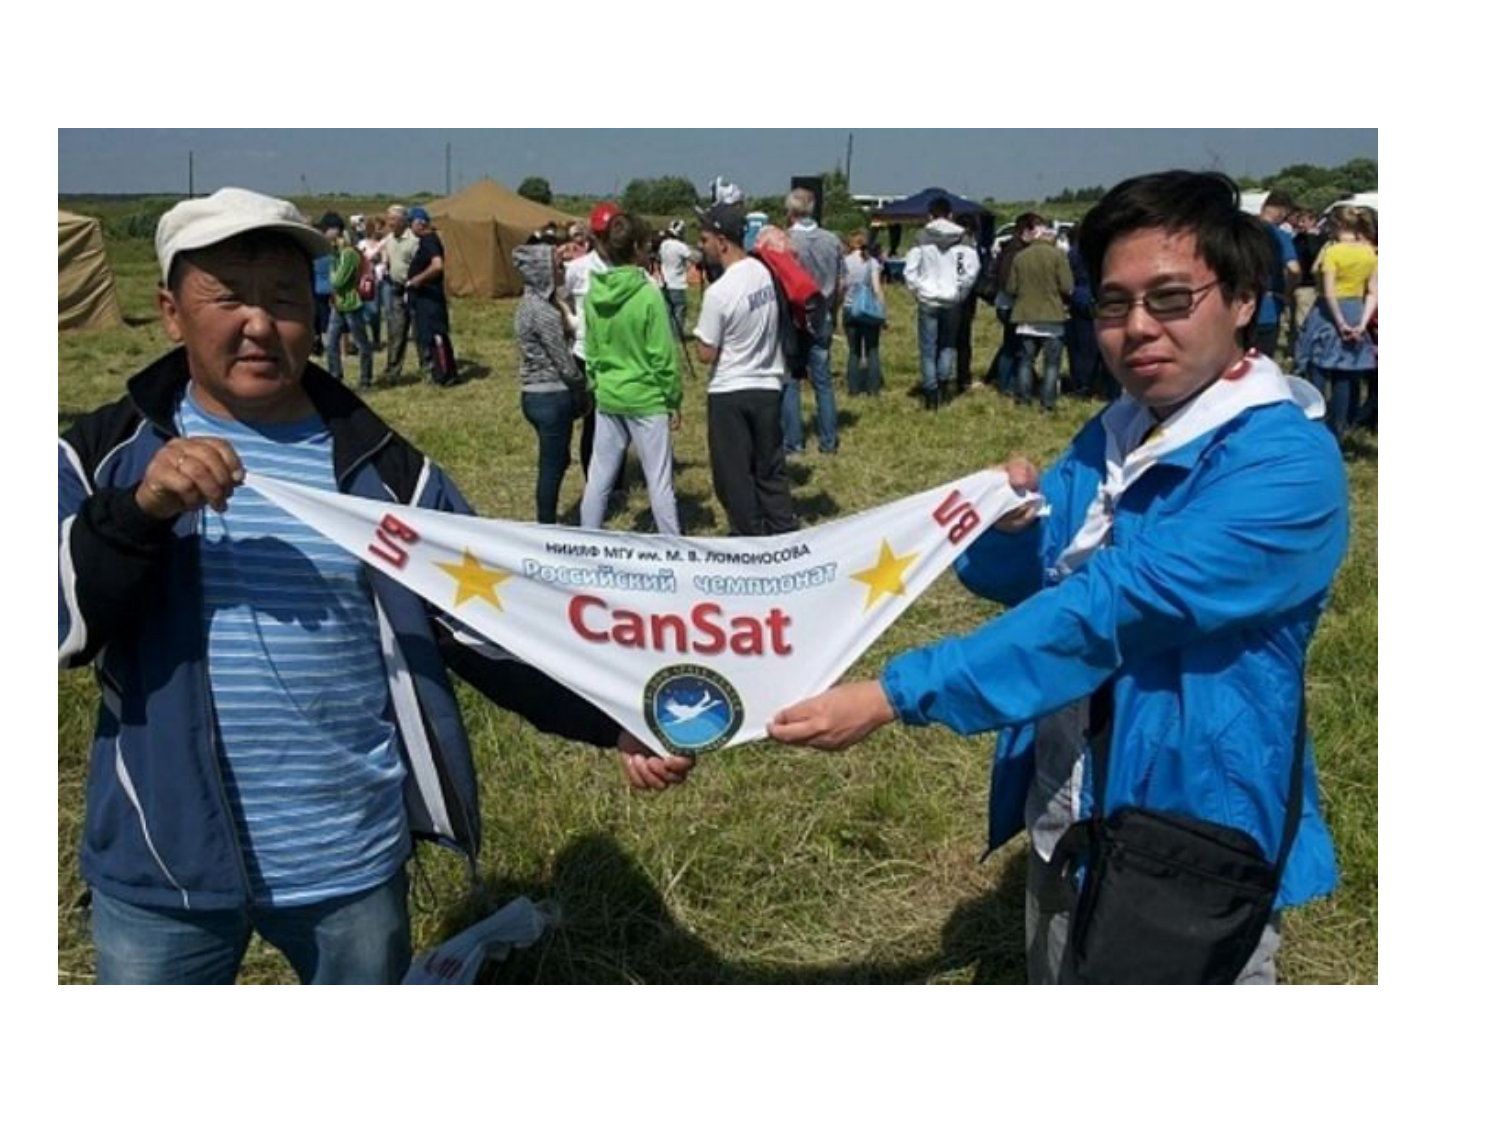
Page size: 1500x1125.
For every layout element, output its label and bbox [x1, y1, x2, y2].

picture [58, 128, 1378, 985]
